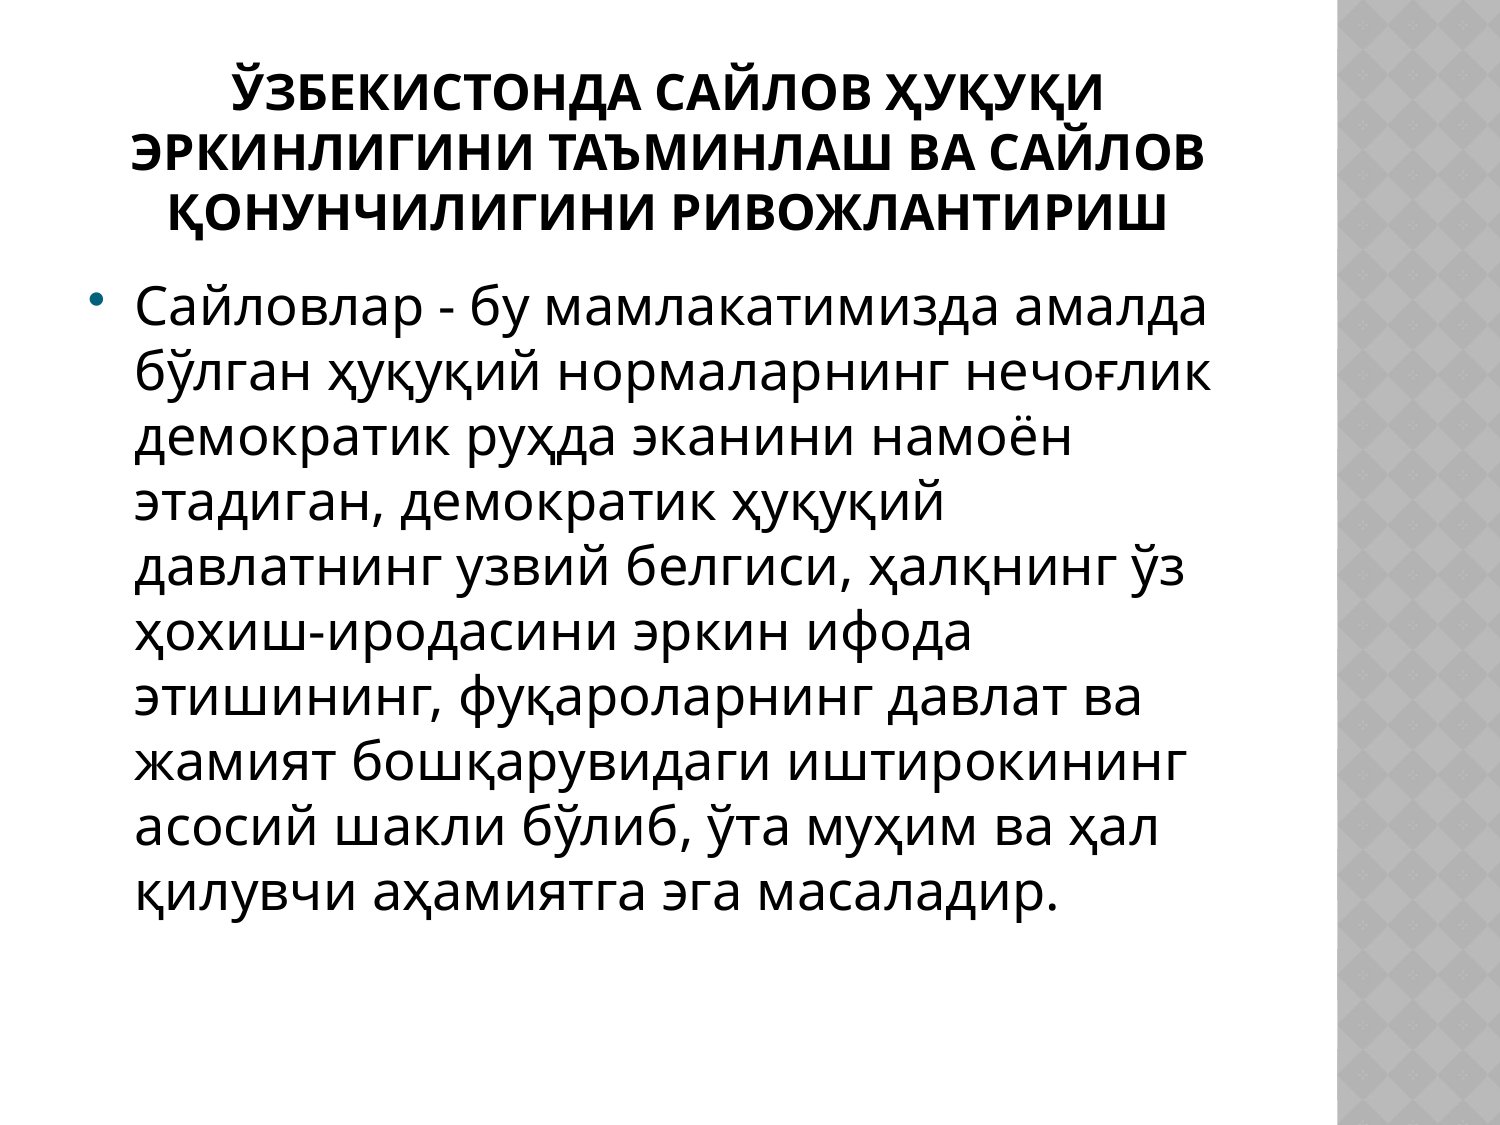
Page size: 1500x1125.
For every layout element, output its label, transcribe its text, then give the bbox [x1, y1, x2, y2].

list Сайловлар - бу мамлакатимизда амалда бўлган ҳуқуқий нормаларнинг нечоғлик демократик руҳда эканини намоён этадиган, демократик ҳуқуқий давлатнинг узвий белгиси, ҳалқнинг ўз ҳохиш-иродасини эркин ифода этишининг, фуқароларнинг давлат ва жамият бошқарувидаги иштирокининг асосий шакли бўлиб, ўта муҳим ва ҳал қилувчи аҳамиятга эга масаладир. [75, 264, 1263, 1059]
title Ўзбекистонда сайлов ҳуқуқи эркинлигини таъминлаш ва сайлов қонунчилигини ривожлантириш [75, 52, 1263, 240]
